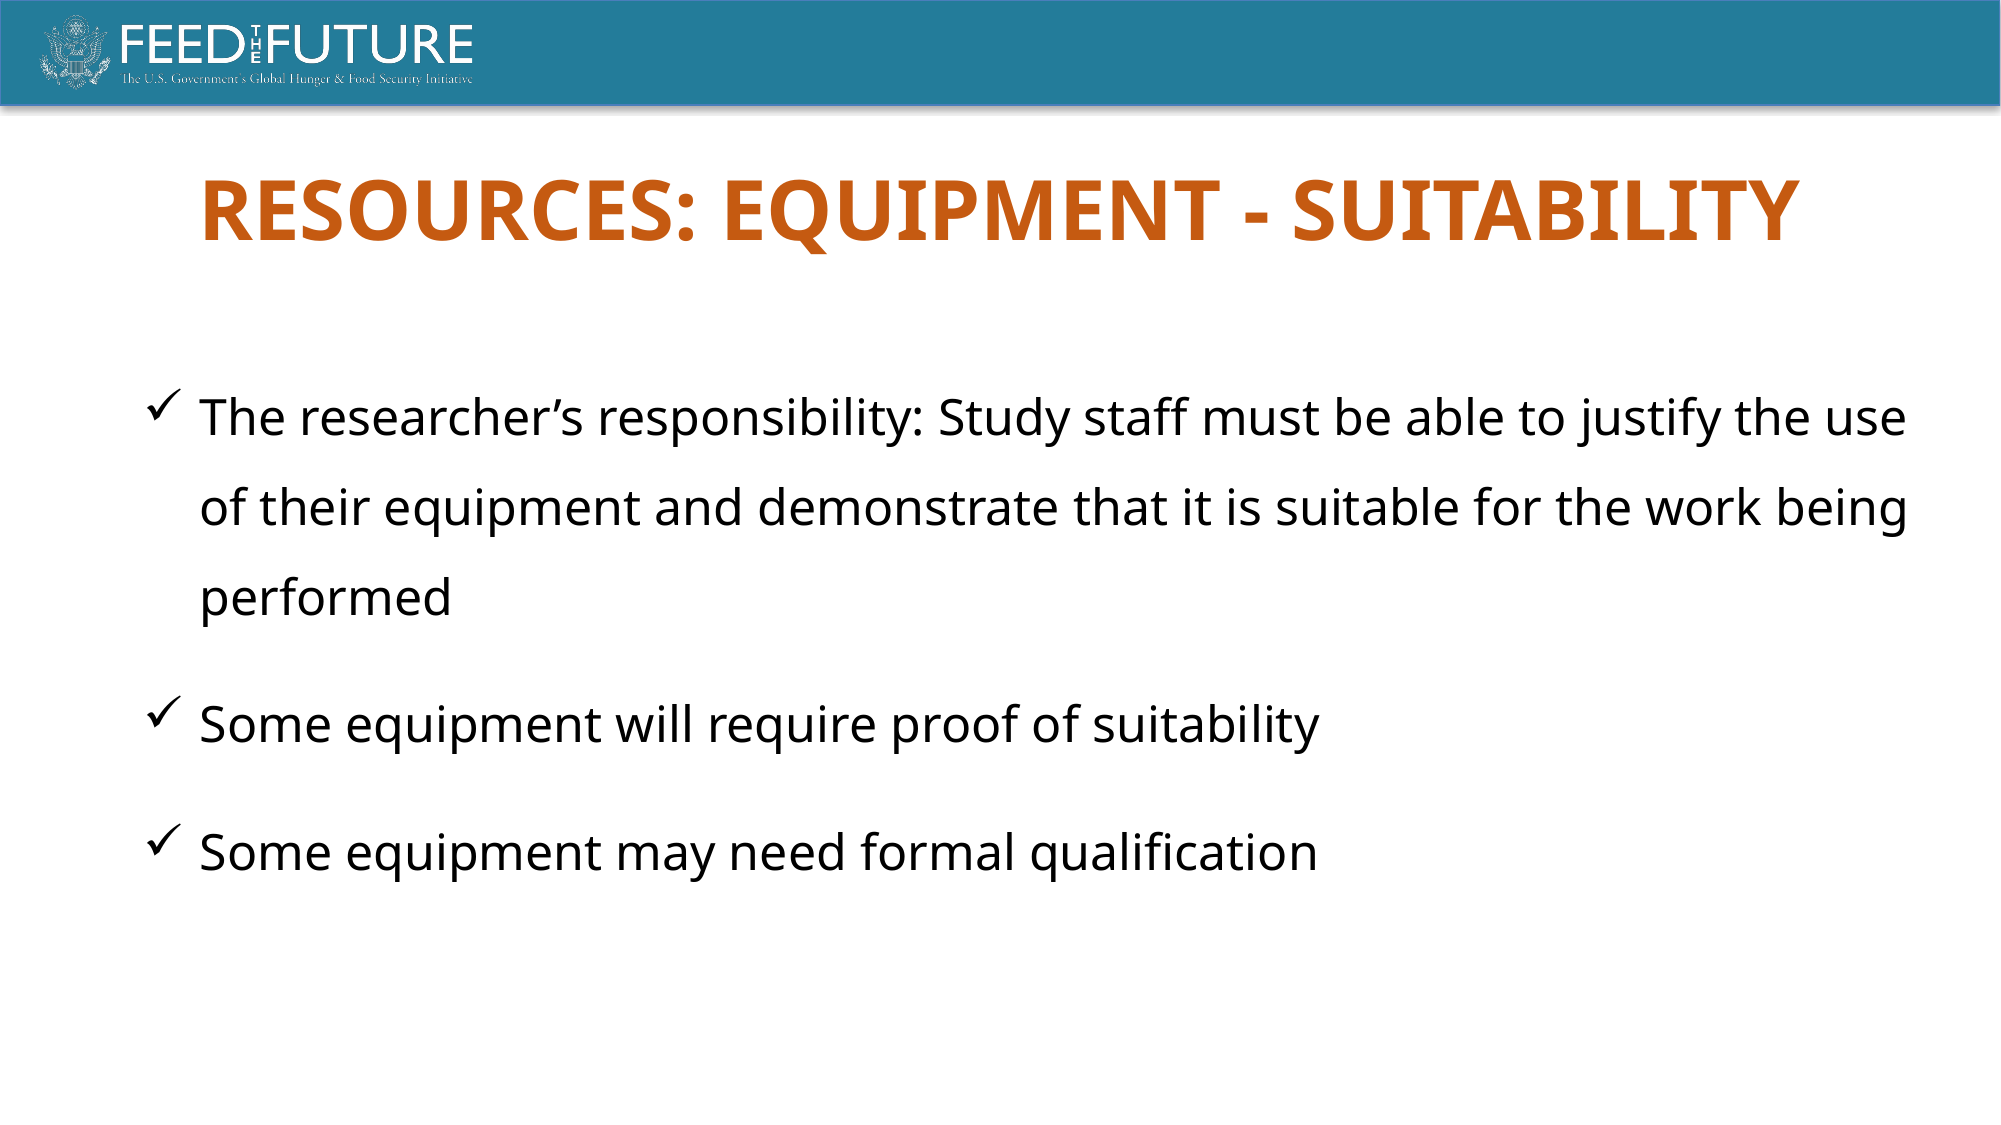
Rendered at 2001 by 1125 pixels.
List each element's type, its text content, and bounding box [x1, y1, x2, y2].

text_box The researcher’s responsibility: Study staff must be able to justify the use of their equipment and demonstrate that it is suitable for the work being performed Some equipment will require proof of suitability Some equipment may need formal qualification [128, 347, 1936, 861]
text_box Resources: Equipment - Suitability [99, 149, 1900, 248]
